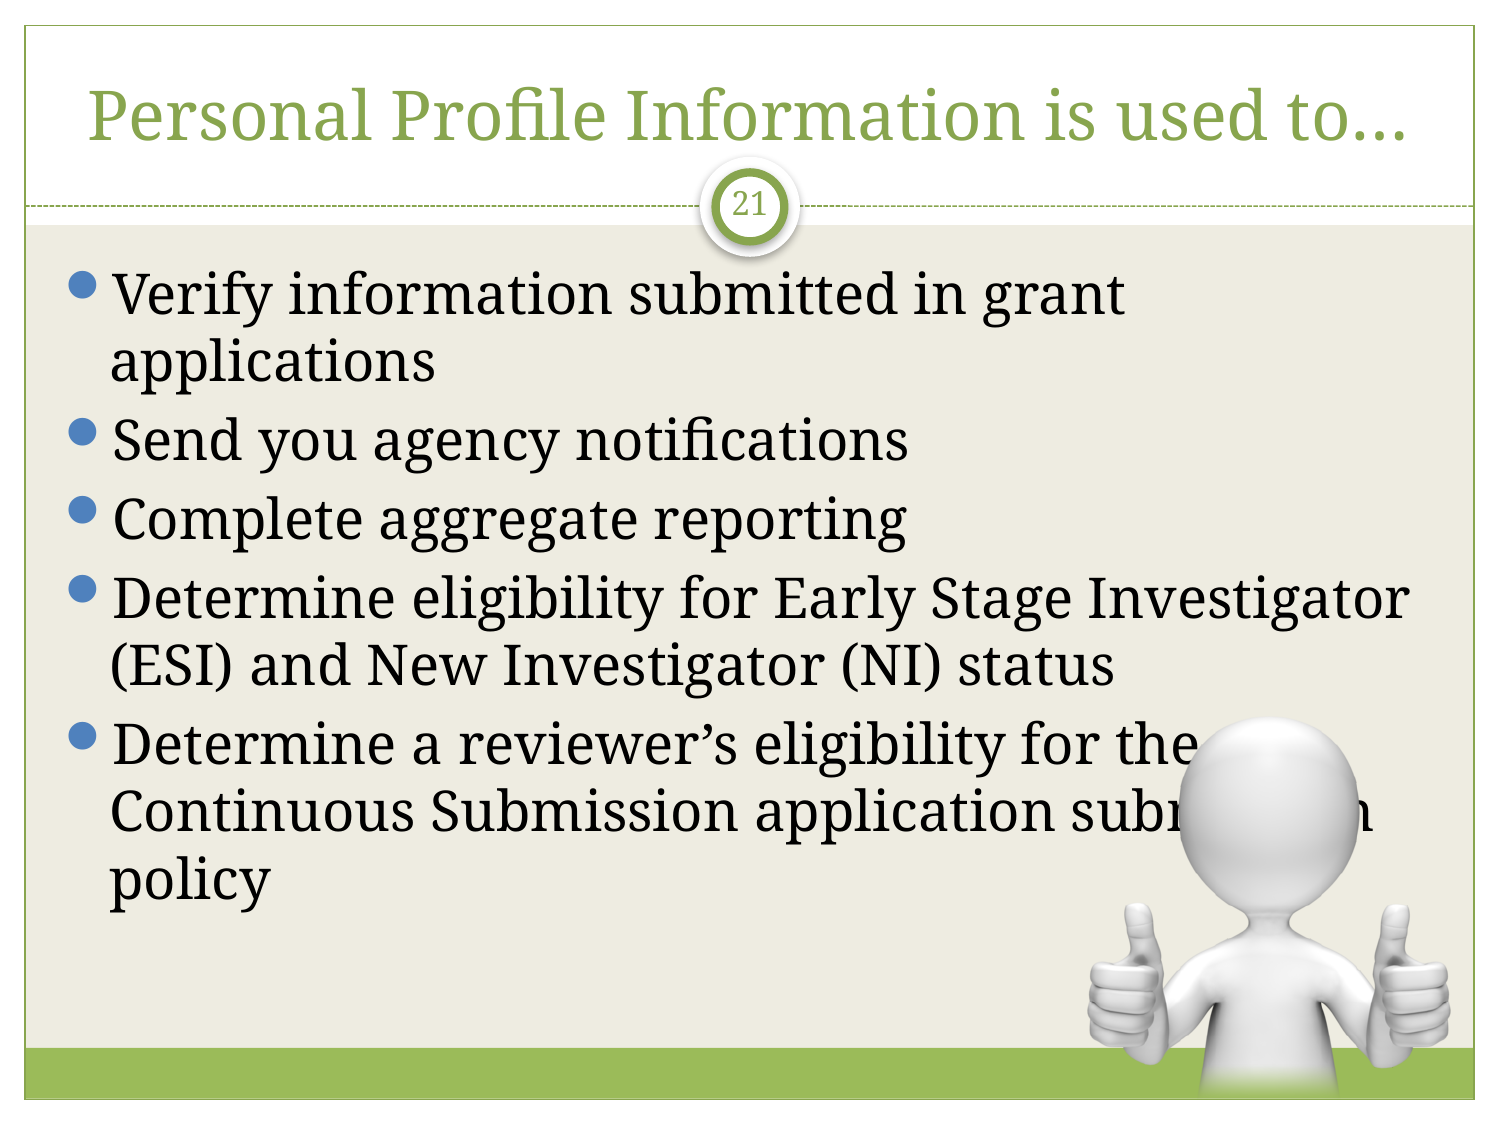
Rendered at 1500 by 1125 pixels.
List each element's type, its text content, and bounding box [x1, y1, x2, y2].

title Personal Profile Information is used to… [49, 37, 1450, 162]
picture [1074, 712, 1463, 1100]
list Verify information submitted in grant applications Send you agency notifications Complete aggregate reporting Determine eligibility for Early Stage Investigator (ESI) and New Investigator (NI) status Determine a reviewer’s eligibility for the Continuous Submission application submission policy [49, 250, 1445, 1051]
slide_number 21 [712, 168, 788, 241]
